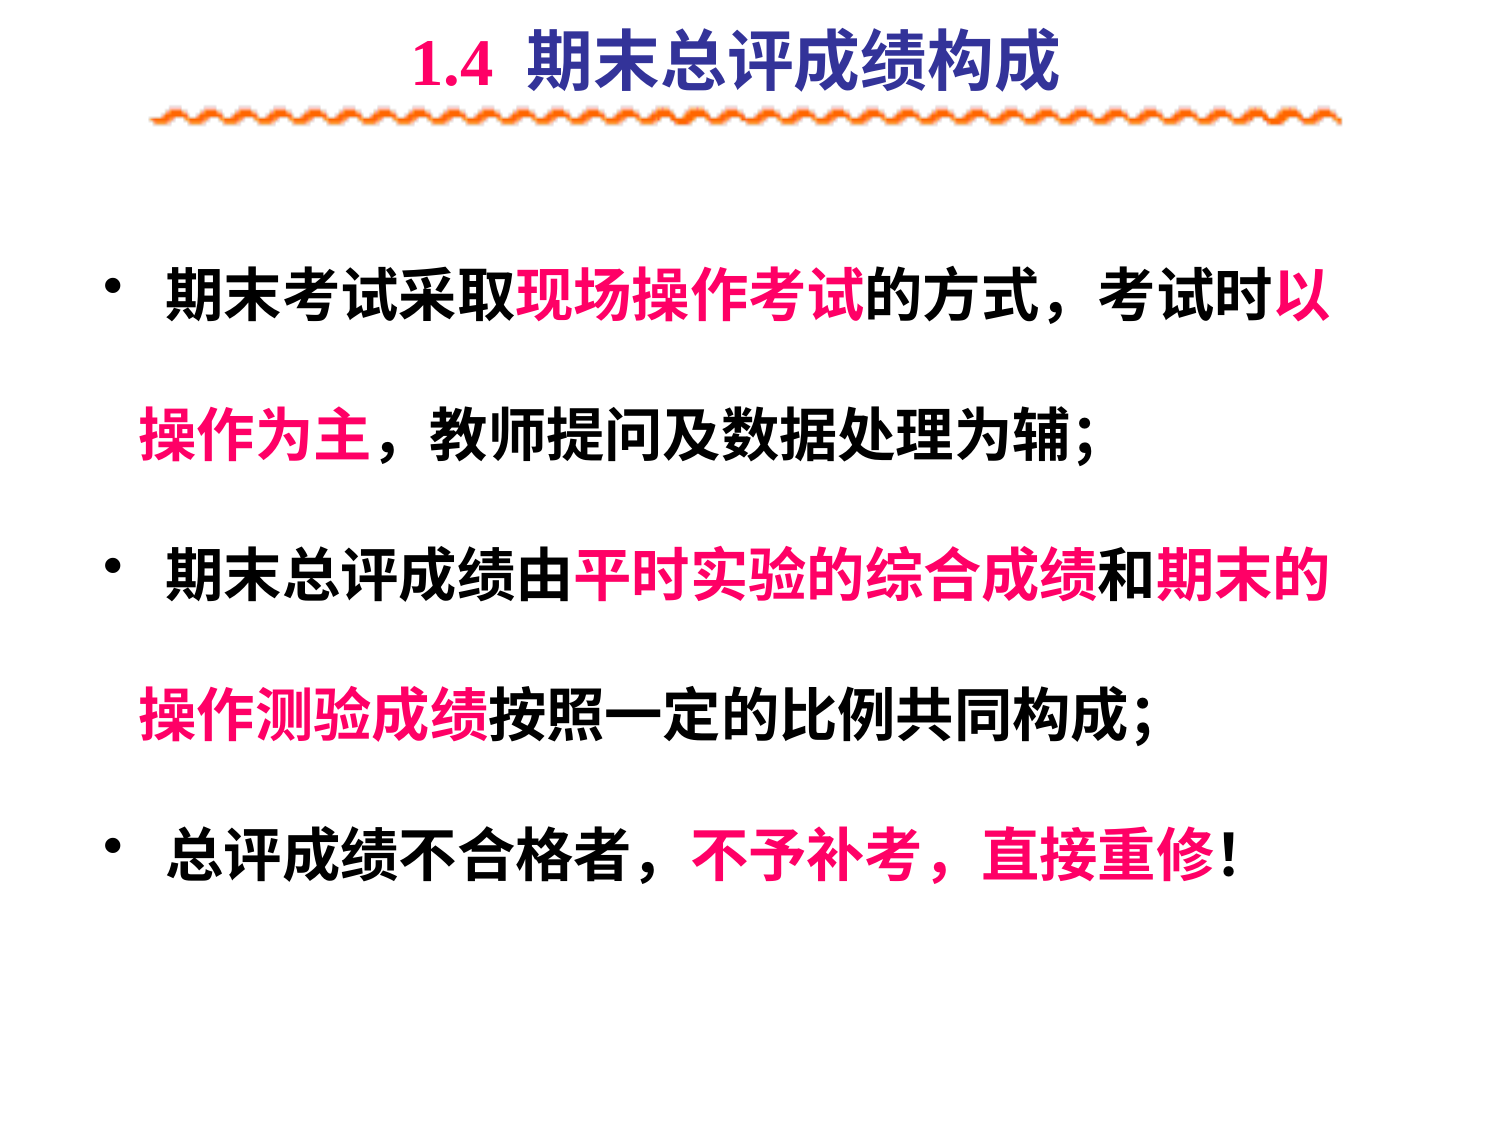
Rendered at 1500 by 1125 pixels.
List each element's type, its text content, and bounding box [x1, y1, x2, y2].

text_box 期末考试采取现场操作考试的方式，考试时以操作为主，教师提问及数据处理为辅； 期末总评成绩由平时实验的综合成绩和期末的操作测验成绩按照一定的比例共同构成； 总评成绩不合格者，不予补考，直接重修！ [88, 180, 1388, 896]
picture [135, 100, 1361, 138]
text_box 1.4 期末总评成绩构成 [395, 11, 1091, 98]
